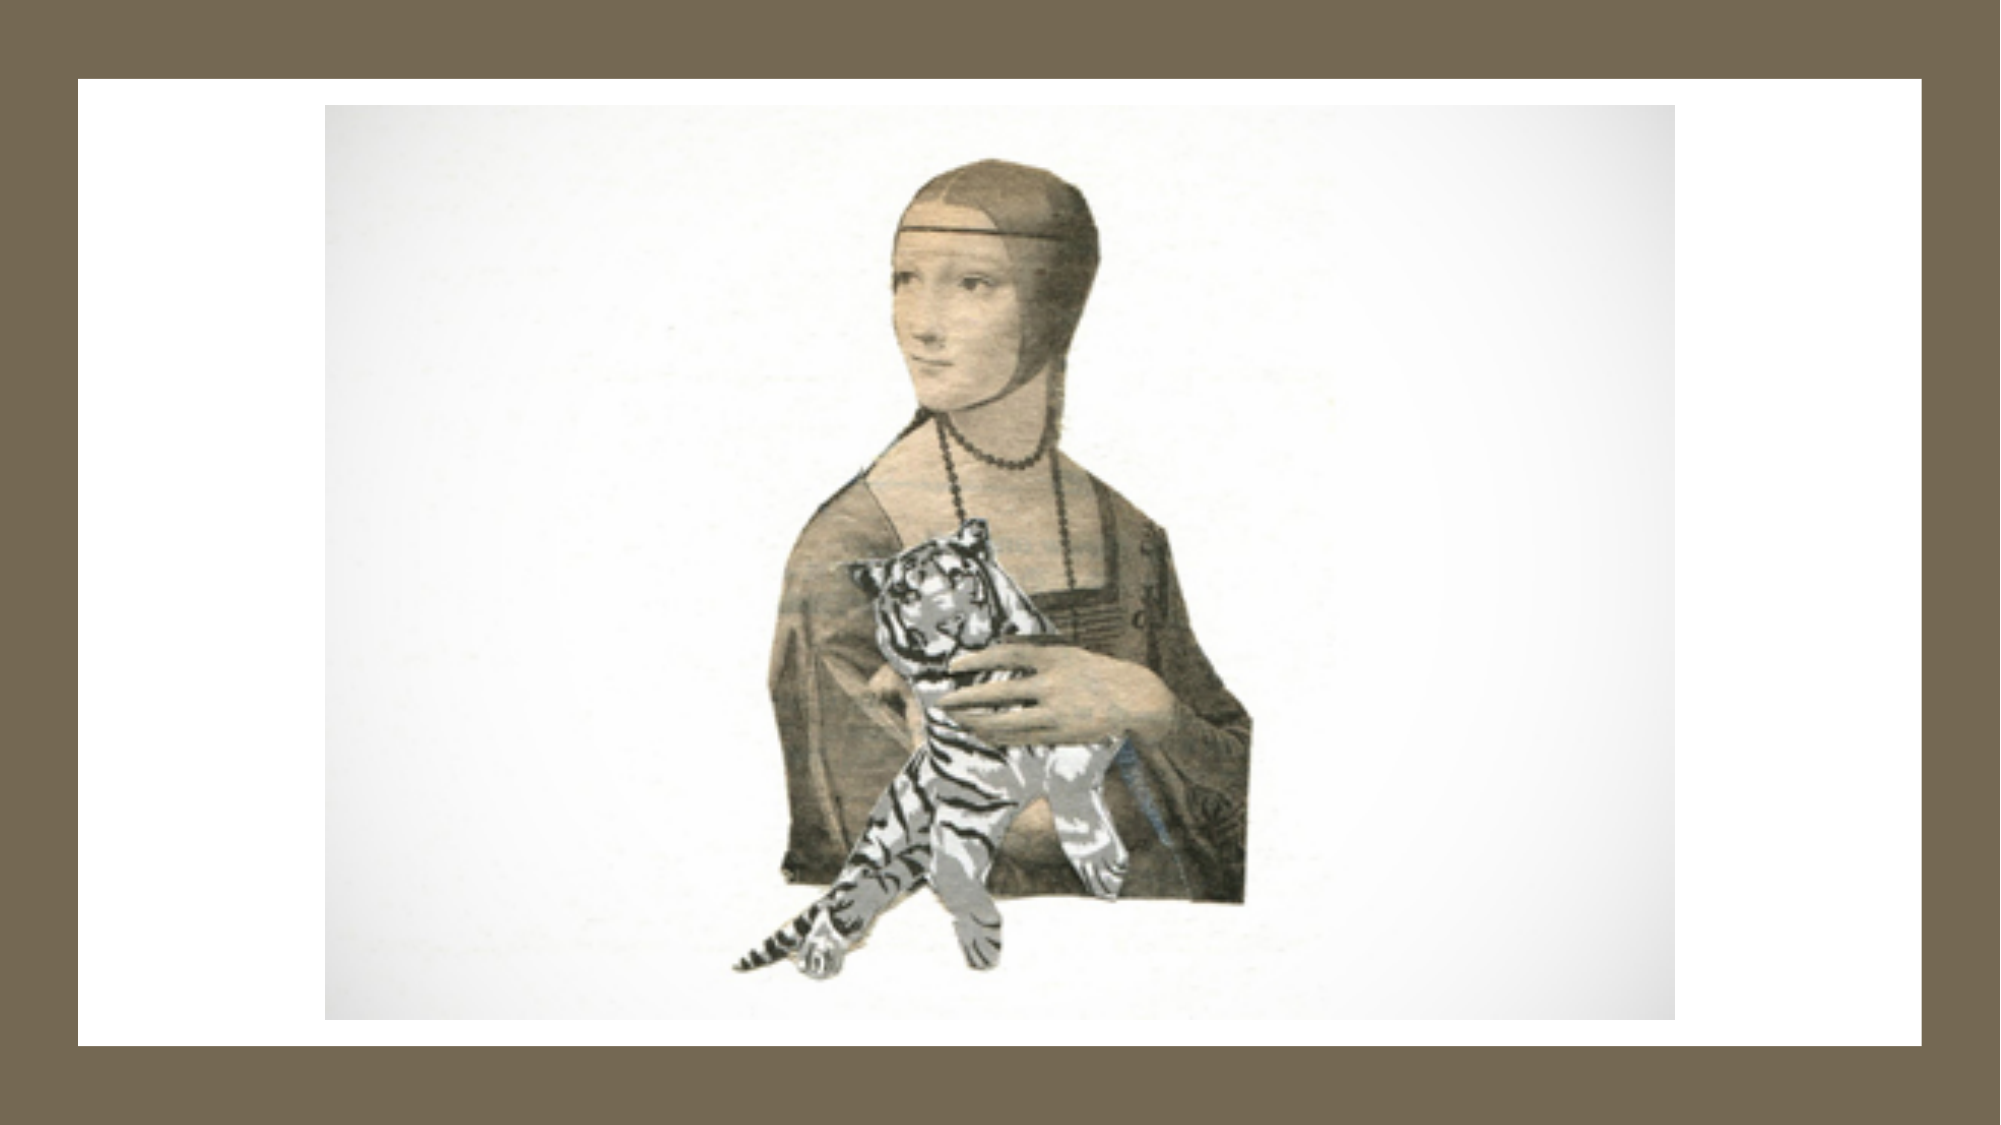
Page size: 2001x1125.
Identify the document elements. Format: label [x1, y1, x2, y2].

text_box [0, 0, 2000, 1125]
text_box [77, 78, 1923, 1047]
picture [325, 105, 1675, 1020]
